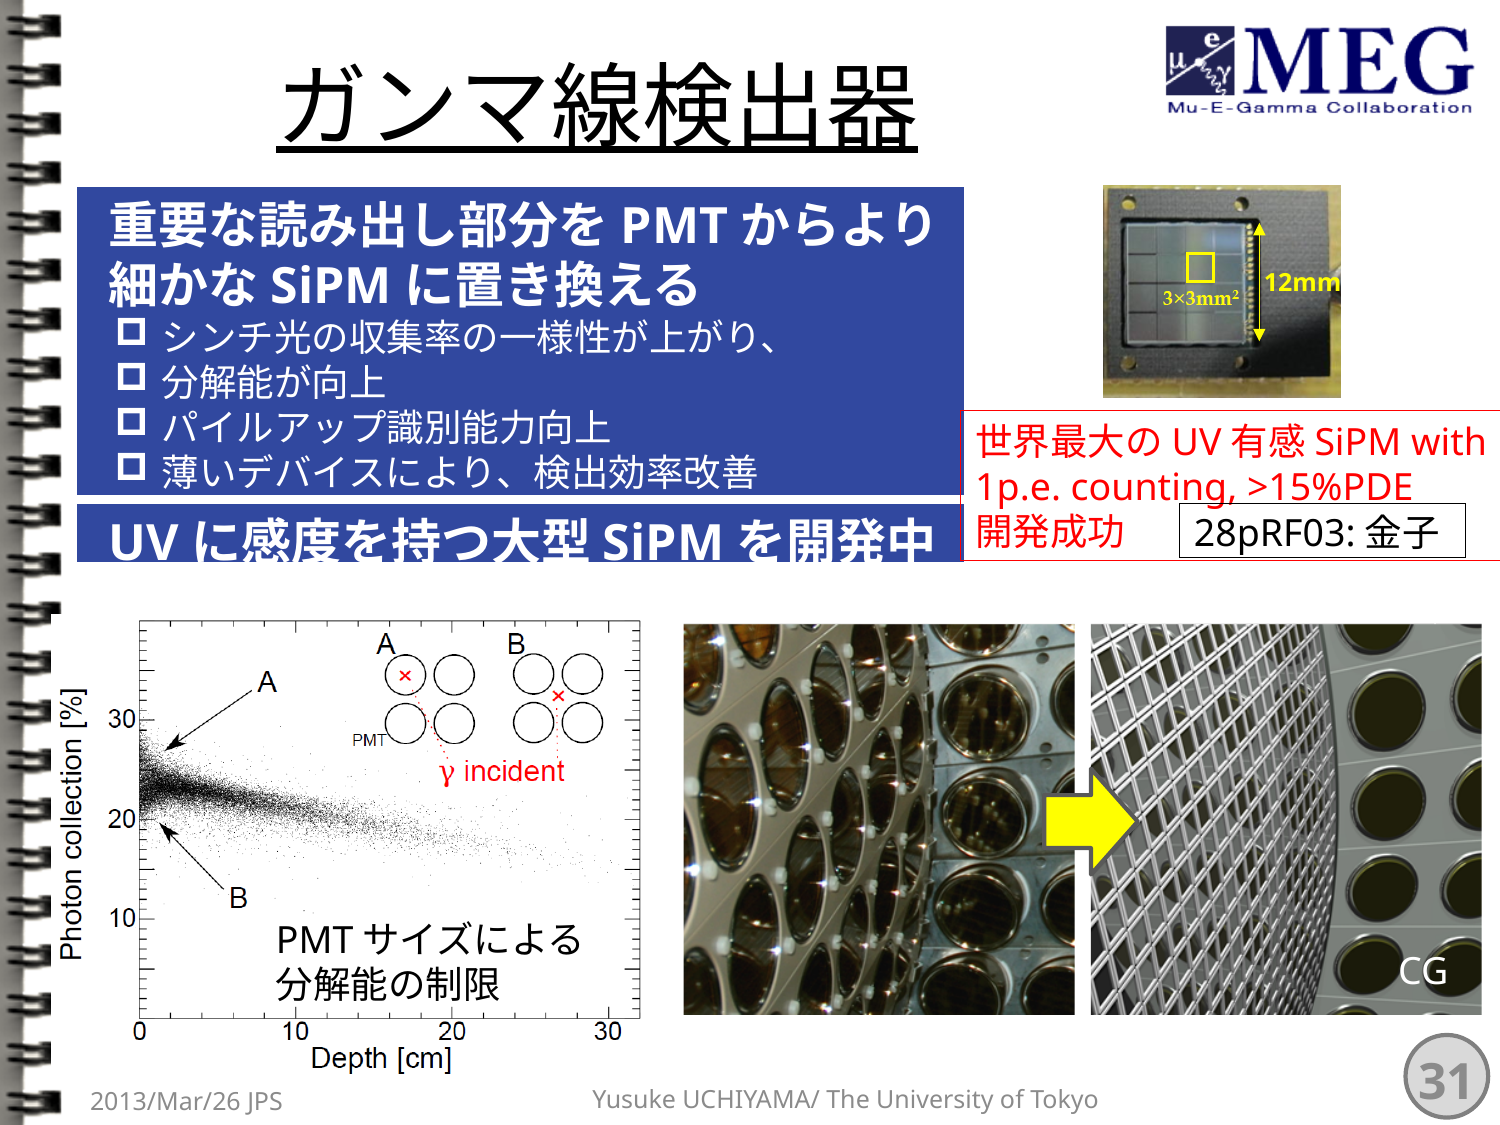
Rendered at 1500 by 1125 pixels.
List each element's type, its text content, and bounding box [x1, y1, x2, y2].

text_box [1080, 793, 1085, 851]
picture [0, 0, 652, 1125]
title ガンマ線検出器 [75, 45, 1120, 161]
footer Yusuke UCHIYAMA/ The University of Tokyo [512, 1078, 1180, 1124]
picture [683, 623, 1075, 1015]
slide_number 2013/Mar/26 JPS [75, 1088, 425, 1124]
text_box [1090, 623, 1482, 1015]
picture [1163, 23, 1478, 118]
slide_number 31 [1380, 1050, 1500, 1118]
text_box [1103, 185, 1362, 398]
text_box 重要な読み出し部分をPMTからより細かなSiPMに置き換える シンチ光の収集率の一様性が上がり、 分解能が向上 パイルアップ識別能力向上 薄いデバイスにより、検出効率改善 [76, 186, 965, 496]
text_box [966, 410, 1496, 563]
text_box UVに感度を持つ大型SiPMを開発中 [76, 503, 961, 563]
